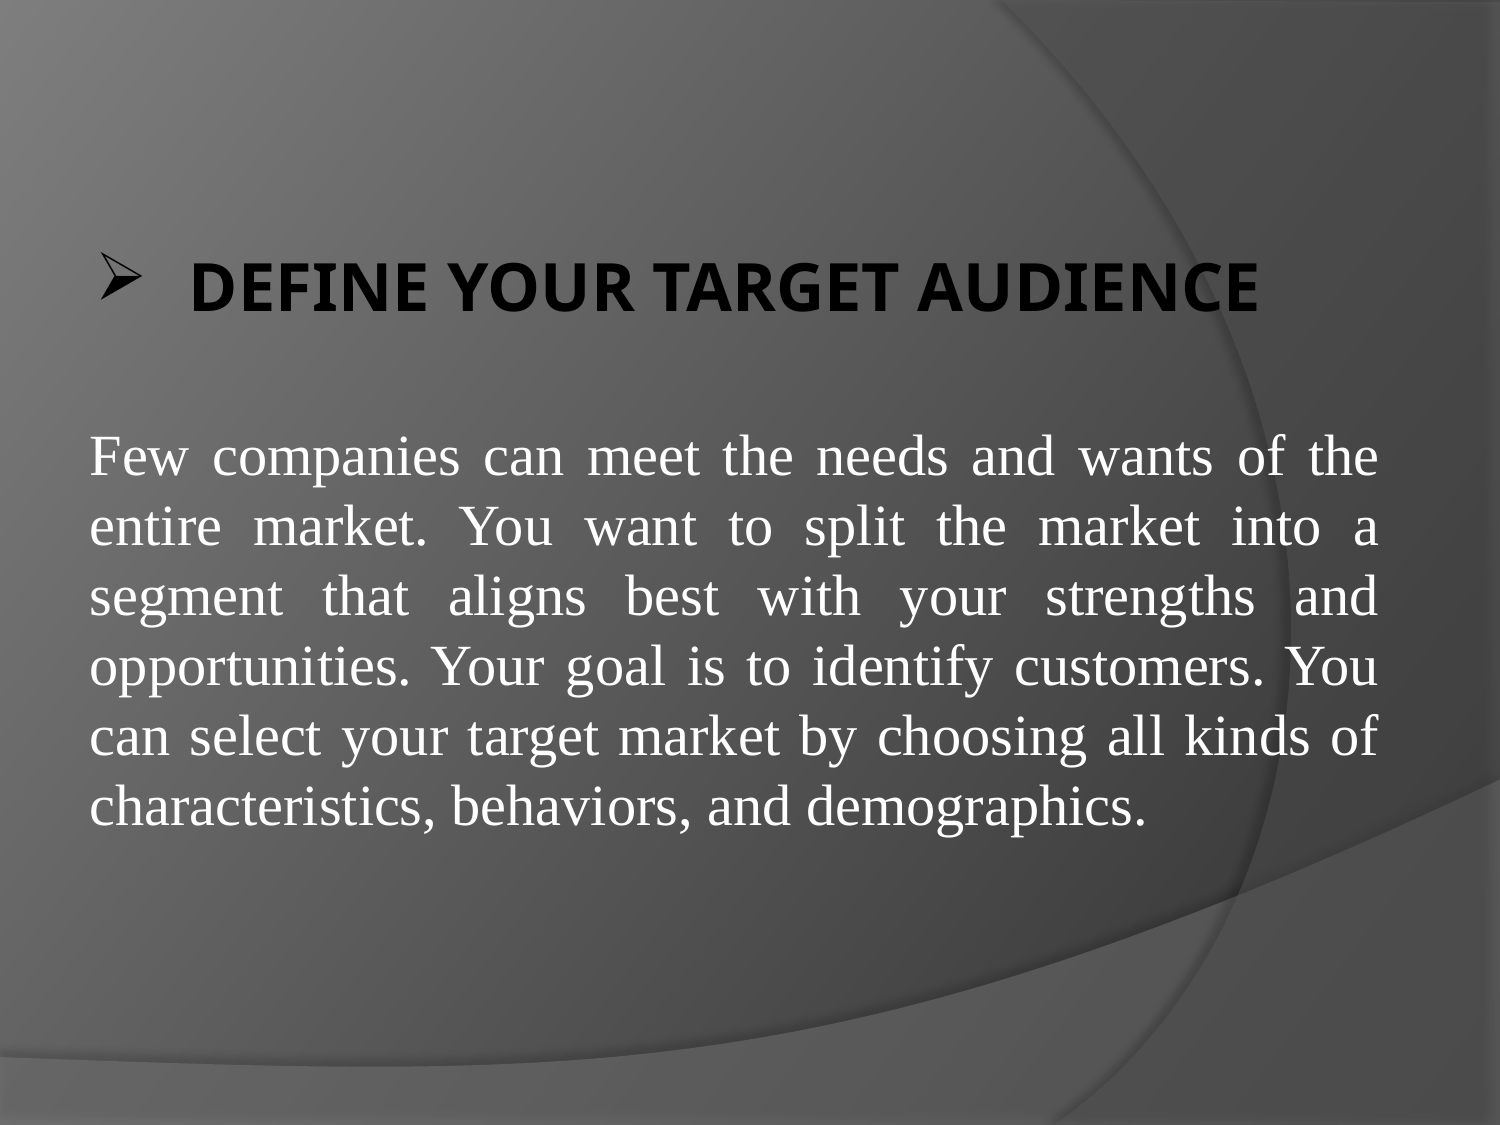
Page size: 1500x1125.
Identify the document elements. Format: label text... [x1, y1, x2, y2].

subtitle Few companies can meet the needs and wants of the entire market. You want to split the market into a segment that aligns best with your strengths and opportunities. Your goal is to identify customers. You can select your target market by choosing all kinds of characteristics, behaviors, and demographics. [75, 549, 1388, 838]
title Define Your Target Audience [87, 237, 1363, 479]
